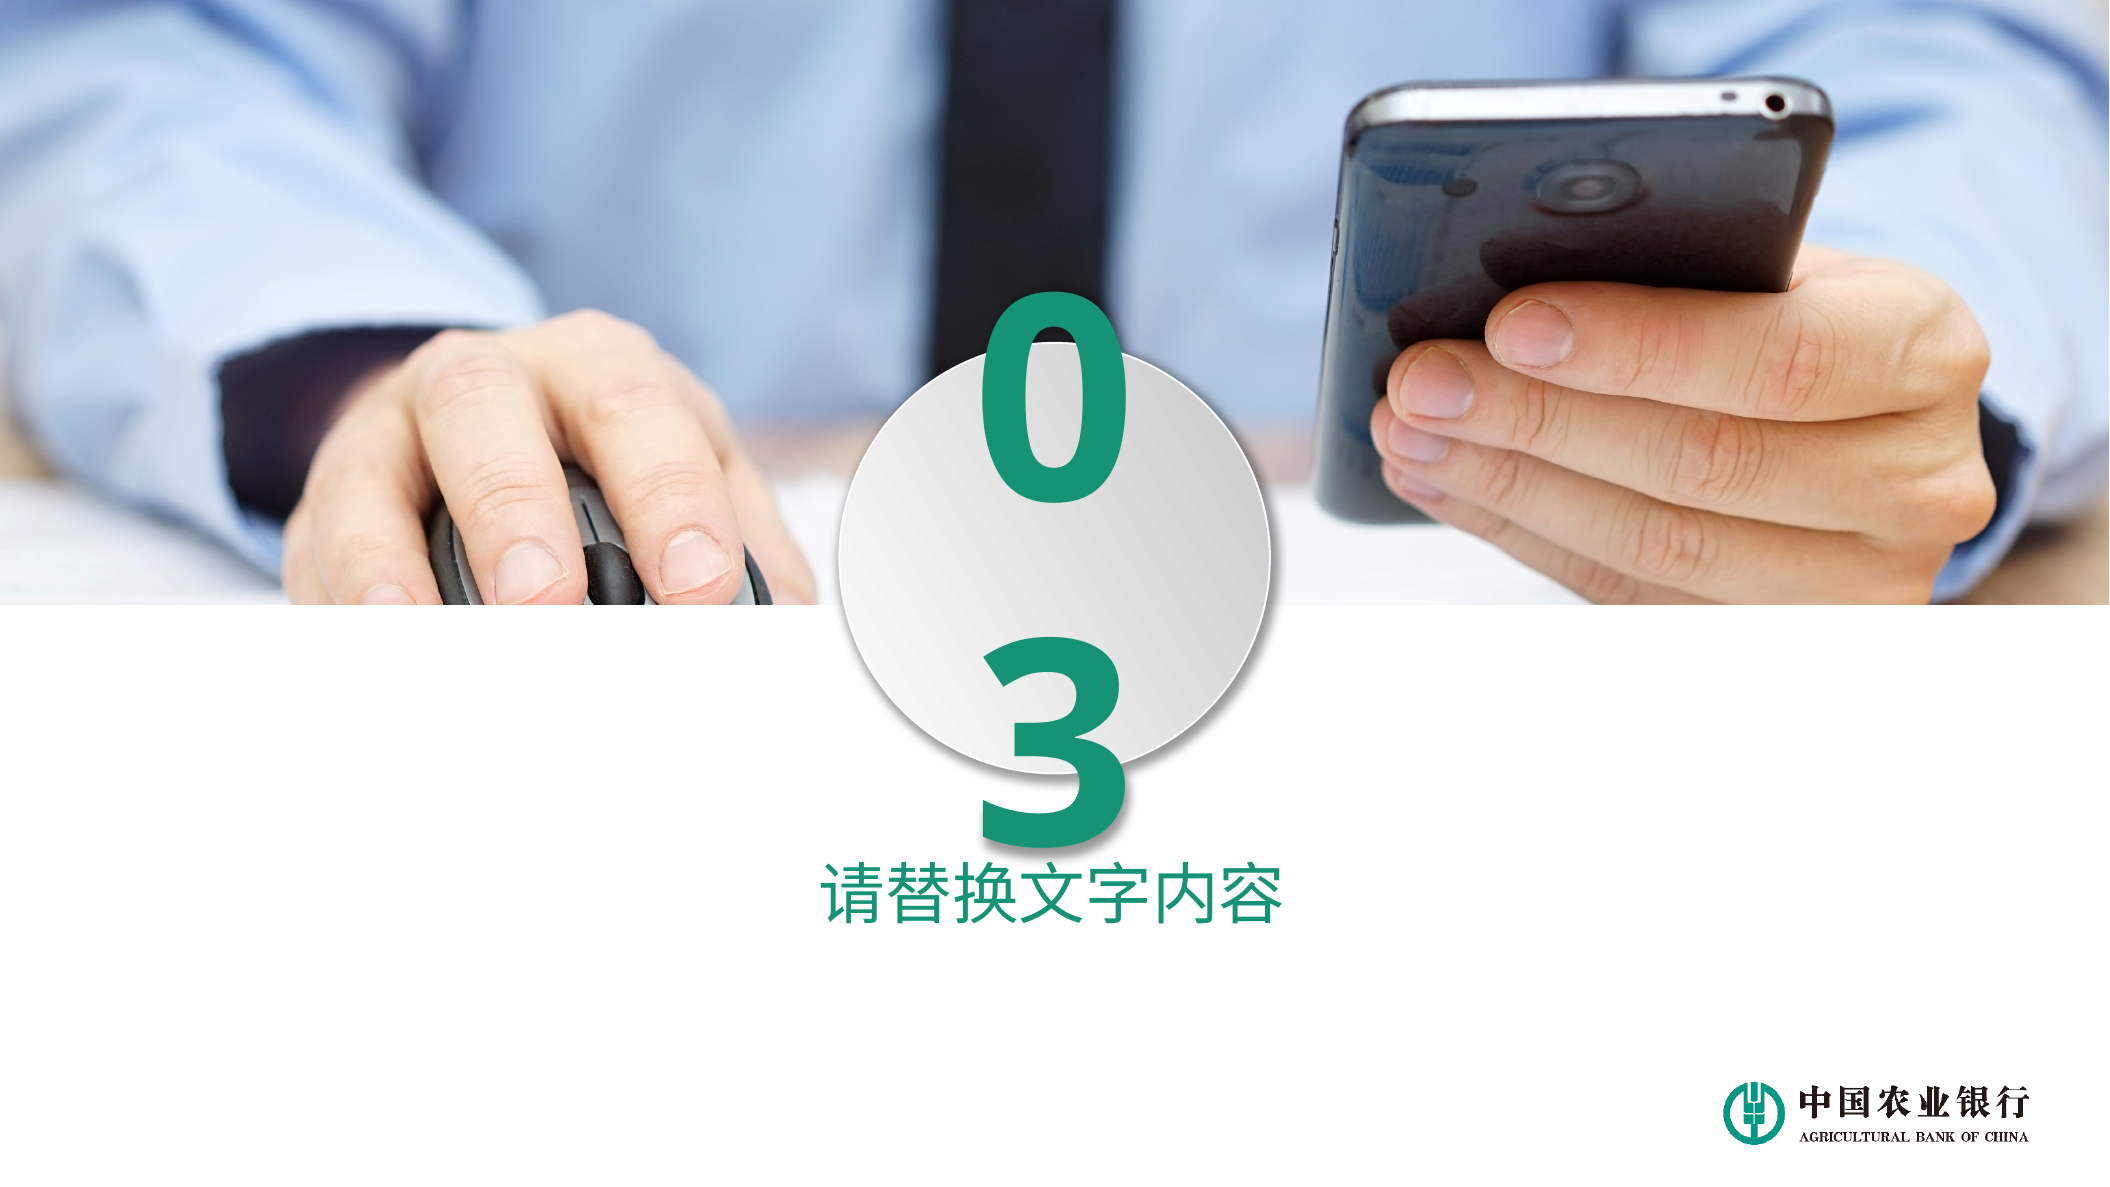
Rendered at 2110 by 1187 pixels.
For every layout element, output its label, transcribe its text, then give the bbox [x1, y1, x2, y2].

text_box 请替换文字内容 [803, 804, 1301, 940]
picture [1704, 1065, 2048, 1161]
text_box 03 [838, 341, 1271, 775]
text_box [0, 0, 2110, 606]
